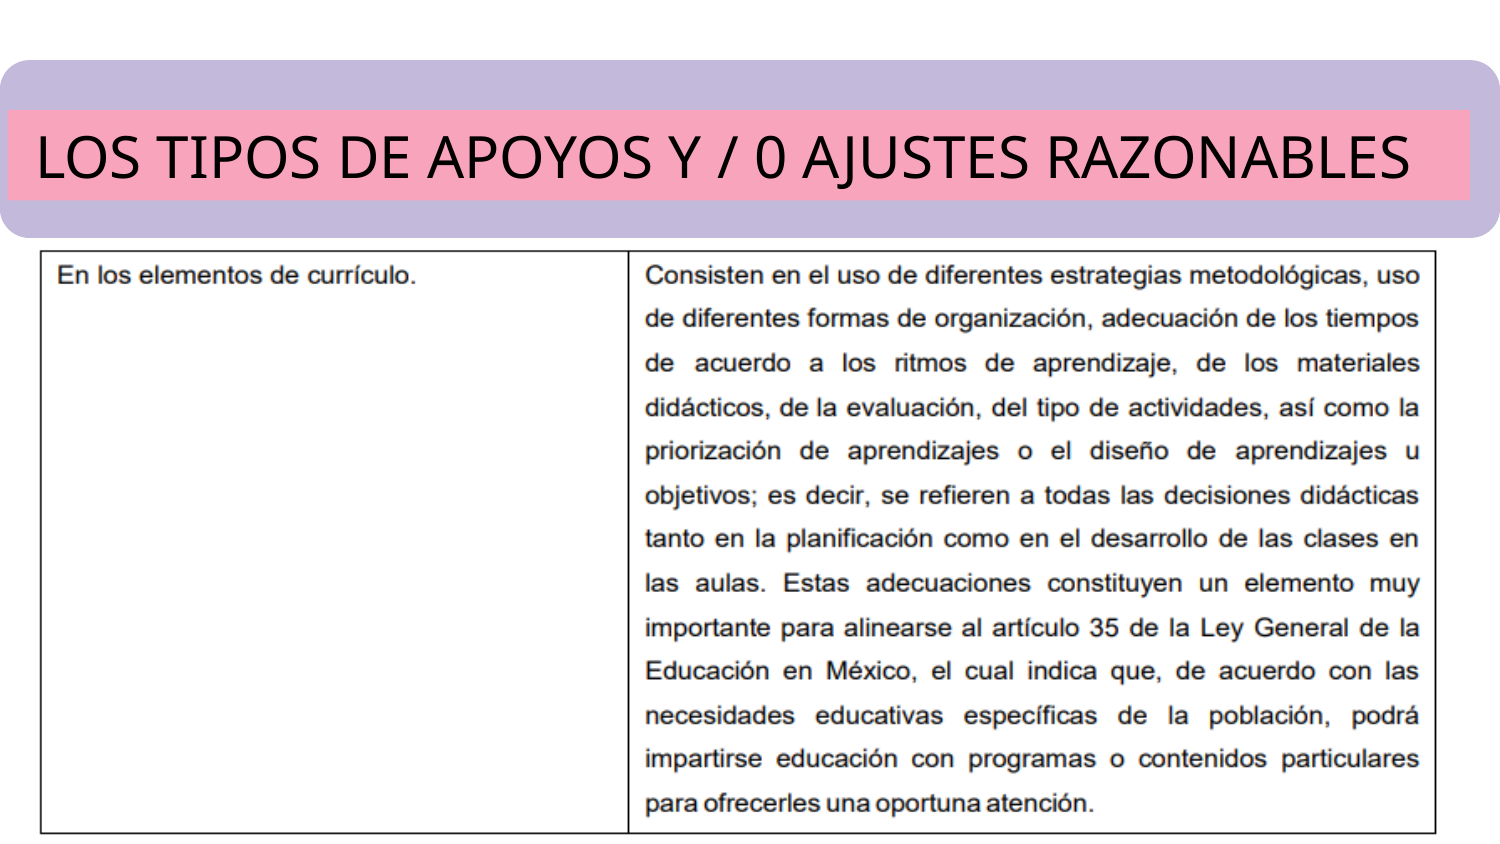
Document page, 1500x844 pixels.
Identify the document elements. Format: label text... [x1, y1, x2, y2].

text_box LOS TIPOS DE APOYOS Y / 0 AJUSTES RAZONABLES [7, 109, 1470, 201]
picture [37, 240, 1441, 844]
